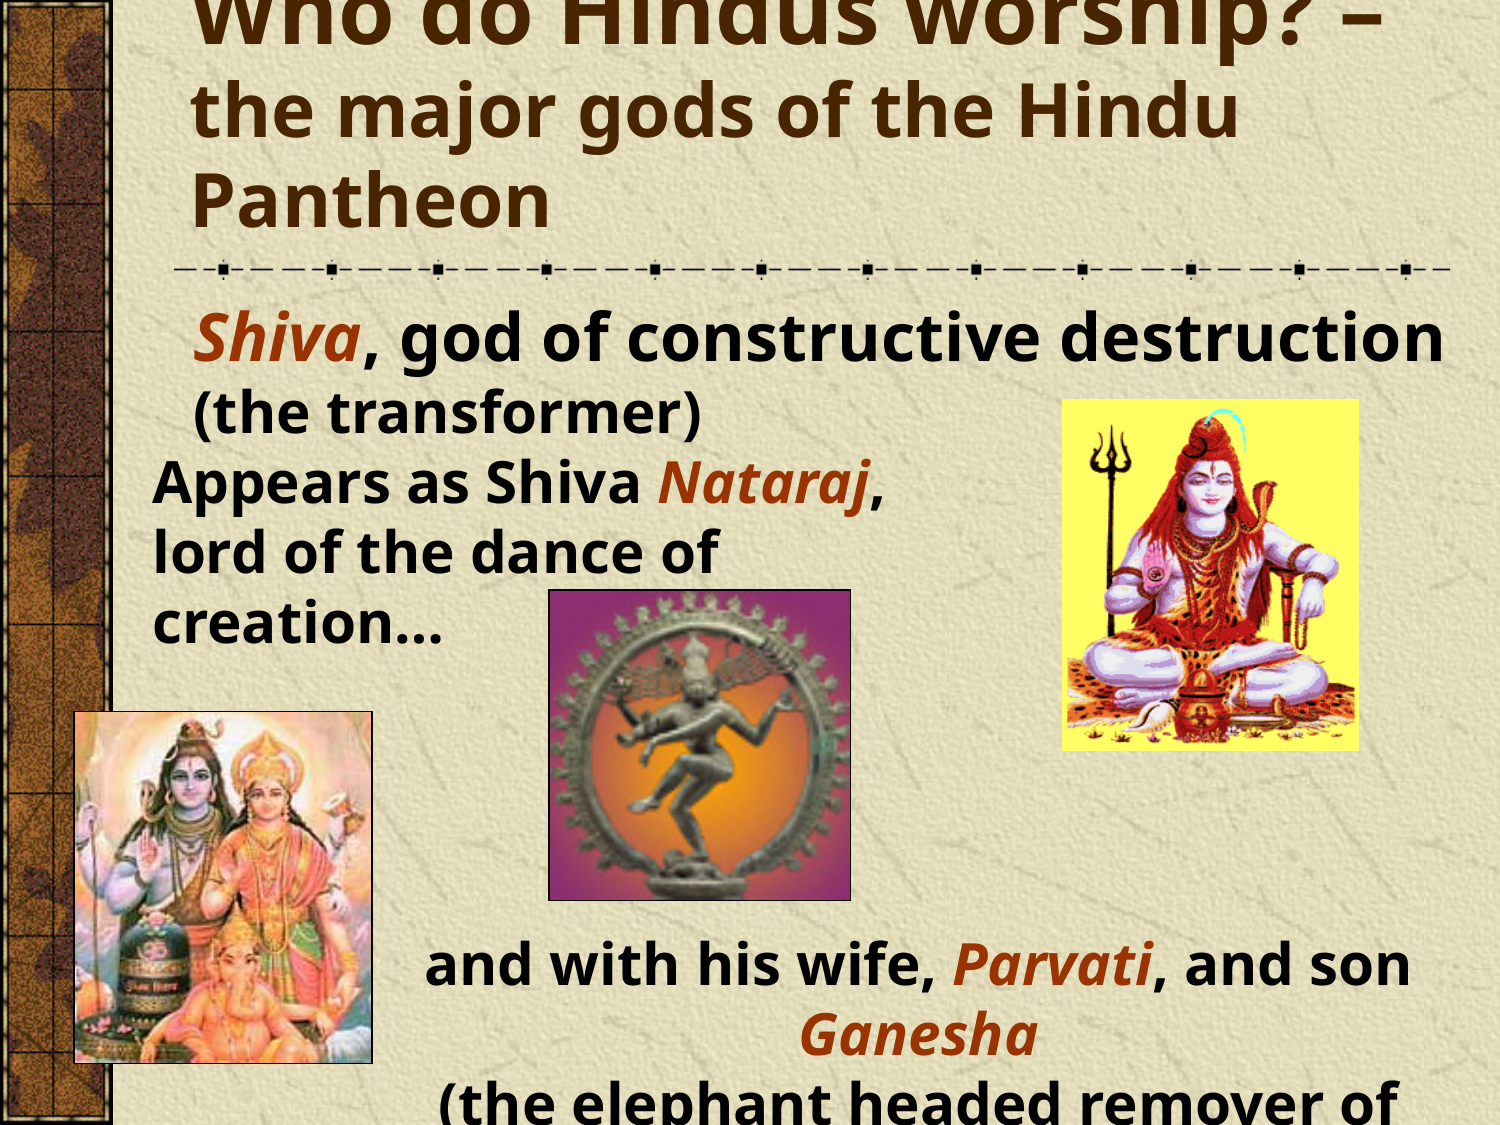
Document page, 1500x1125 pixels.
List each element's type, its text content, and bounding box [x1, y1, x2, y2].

title Who do Hindus worship? – the major gods of the Hindu Pantheon [174, 62, 1451, 251]
text_box Shiva, god of constructive destruction (the transformer) [178, 287, 1462, 453]
picture [0, 0, 1500, 1125]
text_box Appears as Shiva Nataraj, lord of the dance of creation… [137, 437, 938, 663]
text_box and with his wife, Parvati, and son Ganesha (the elephant headed remover of obstacles) [287, 919, 1475, 1125]
